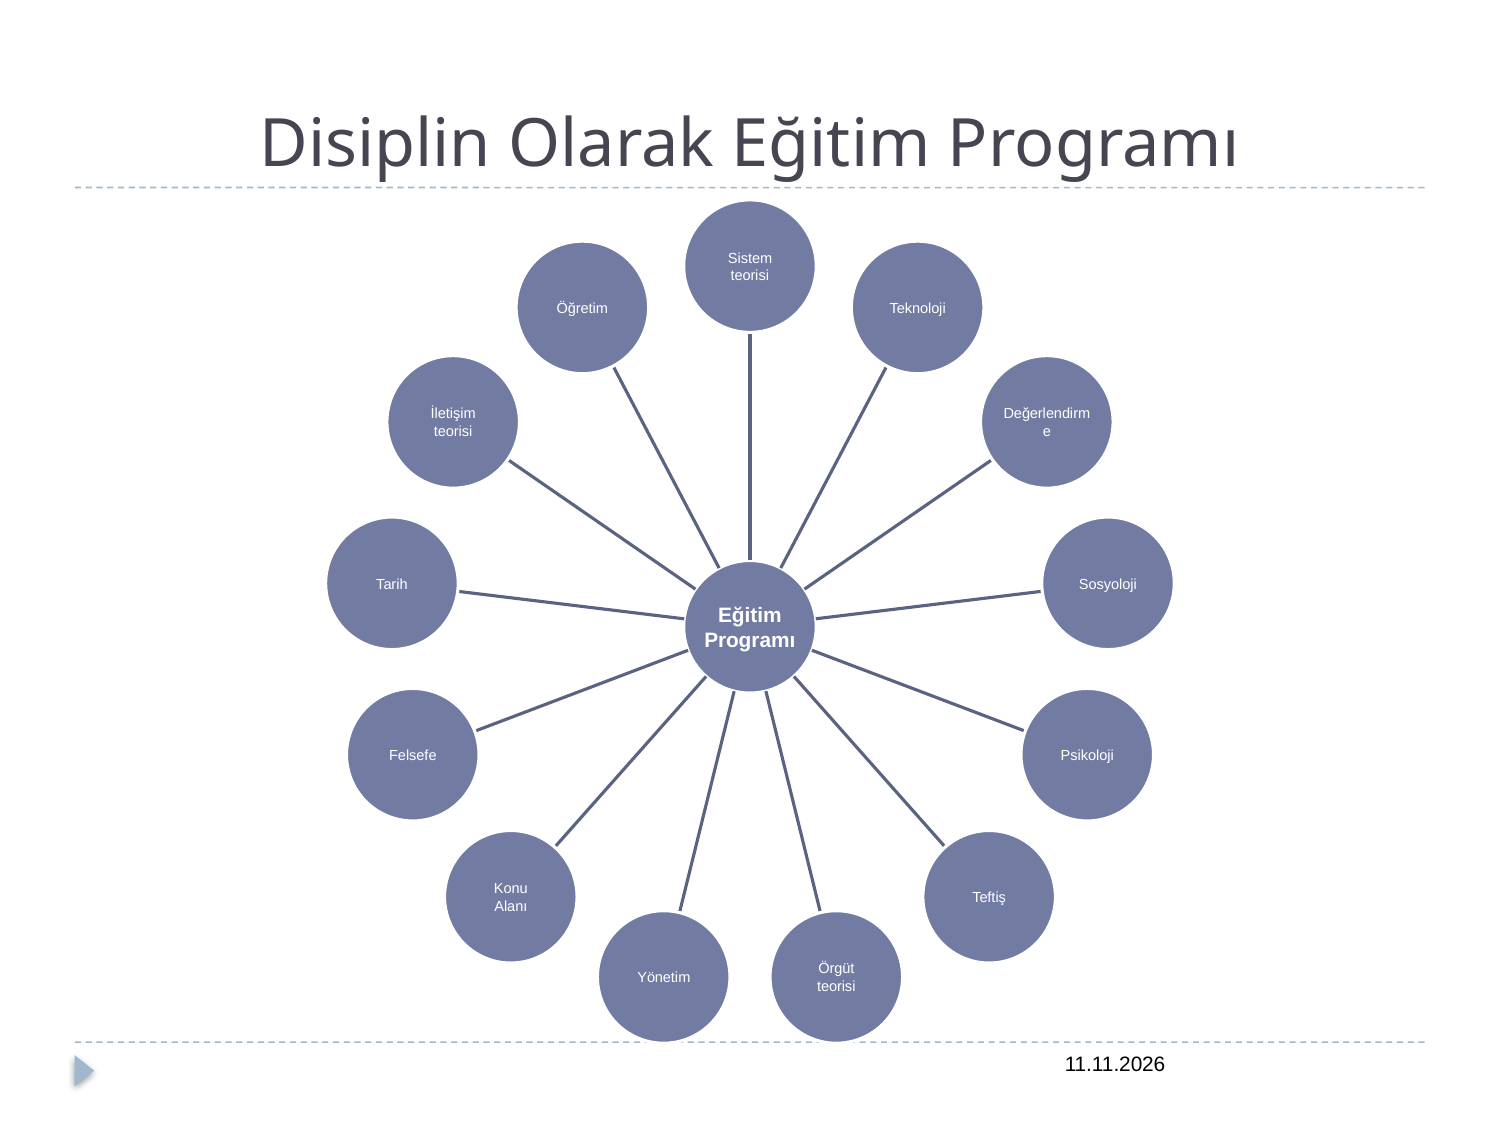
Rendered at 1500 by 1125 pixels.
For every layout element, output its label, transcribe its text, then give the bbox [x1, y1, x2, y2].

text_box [76, 195, 1424, 1047]
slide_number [1050, 1056, 1426, 1103]
title Disiplin Olarak Eğitim Programı [75, 24, 1425, 188]
